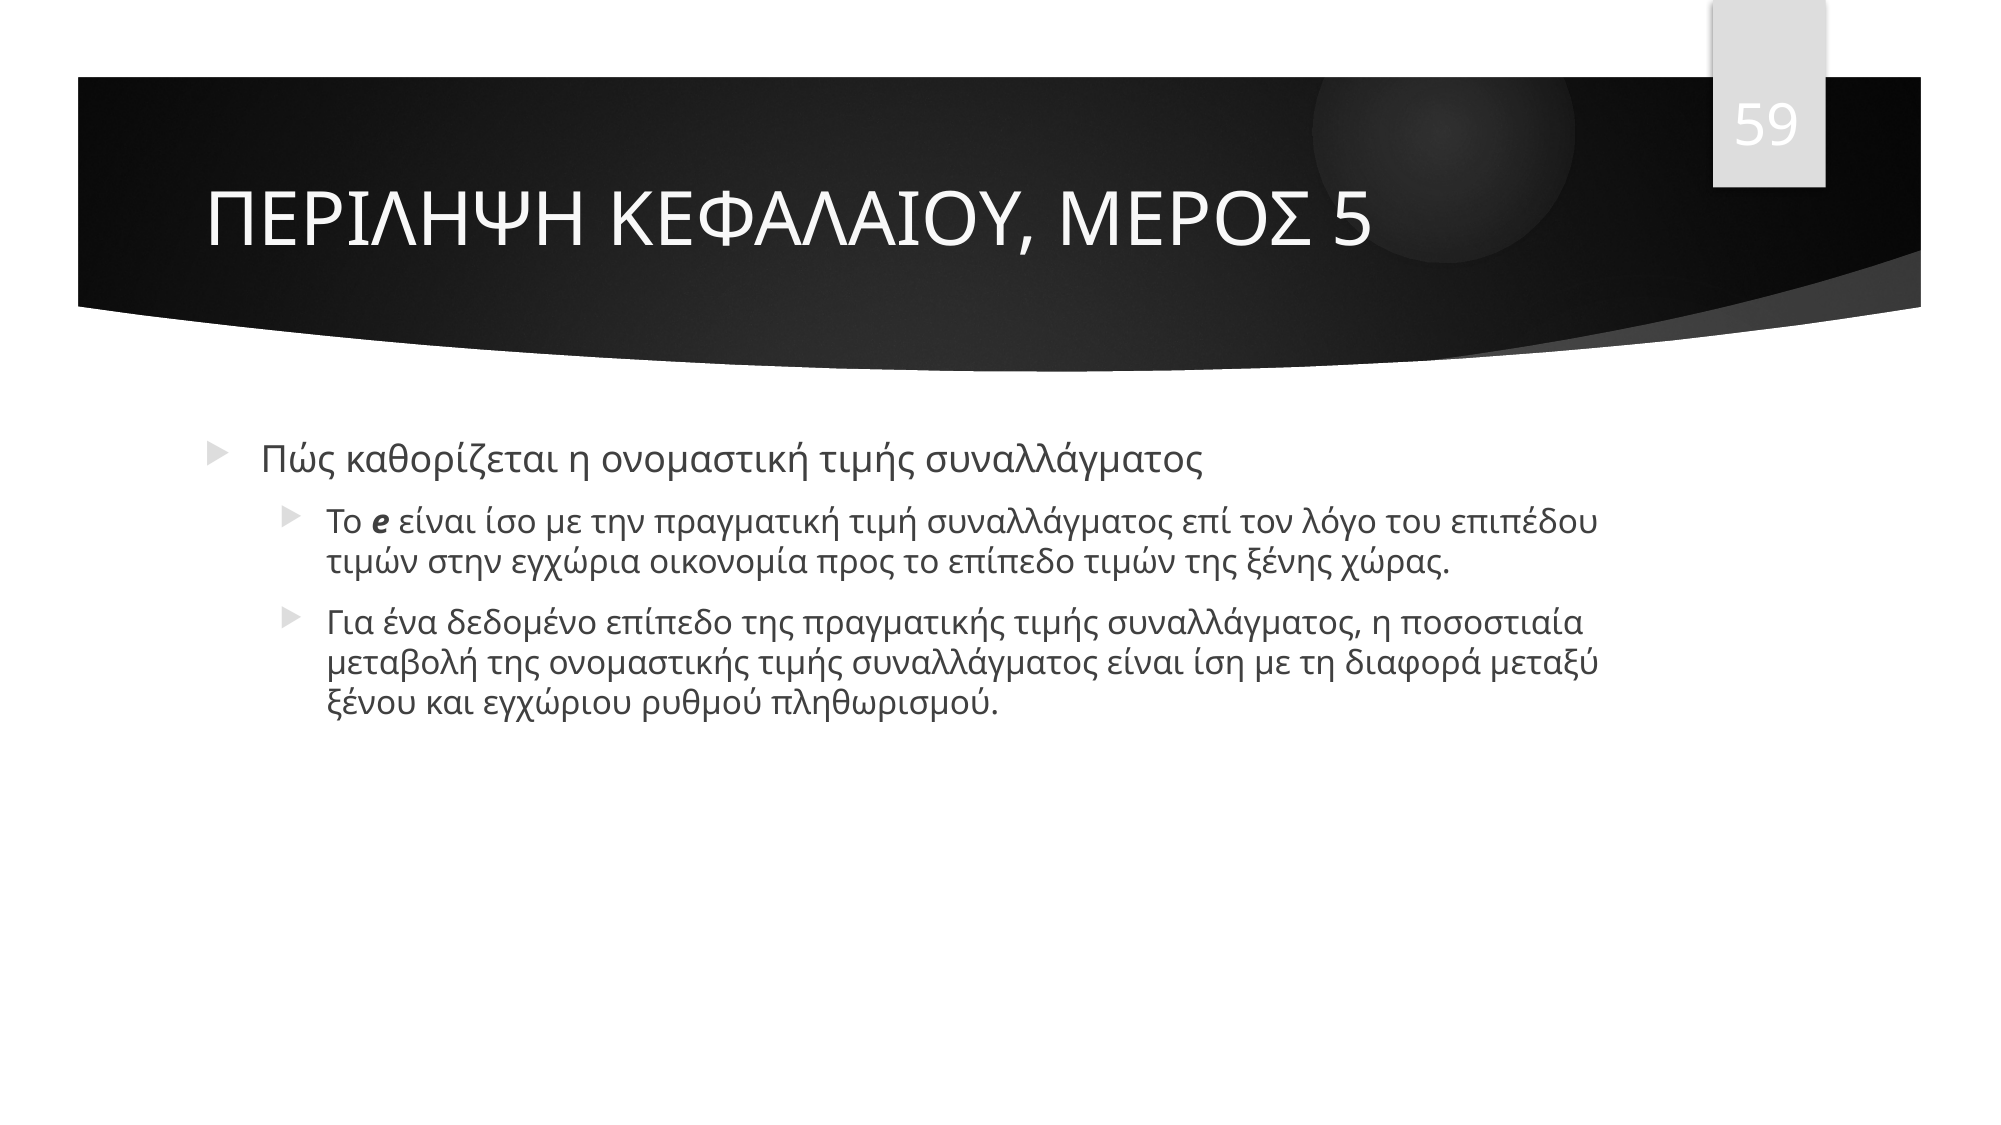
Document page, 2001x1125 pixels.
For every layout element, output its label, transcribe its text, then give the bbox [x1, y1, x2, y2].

list Πώς καθορίζεται η ονομαστική τιμής συναλλάγματος Το e είναι ίσο με την πραγματική τιμή συναλλάγματος επί τον λόγο του επιπέδου τιμών στην εγχώρια οικονομία προς το επίπεδο τιμών της ξένης χώρας. Για ένα δεδομένο επίπεδο της πραγματικής τιμής συναλλάγματος, η ποσοστιαία μεταβολή της ονομαστικής τιμής συναλλάγματος είναι ίση με τη διαφορά μεταξύ ξένου και εγχώριου ρυθμού πληθωρισμού. [189, 427, 1627, 988]
slide_number 59 [1698, 48, 1836, 175]
title ΠΕΡΙΛΗΨΗ ΚΕΦΑΛΑΙΟΥ, ΜΕΡΟΣ 5 [189, 155, 1627, 275]
